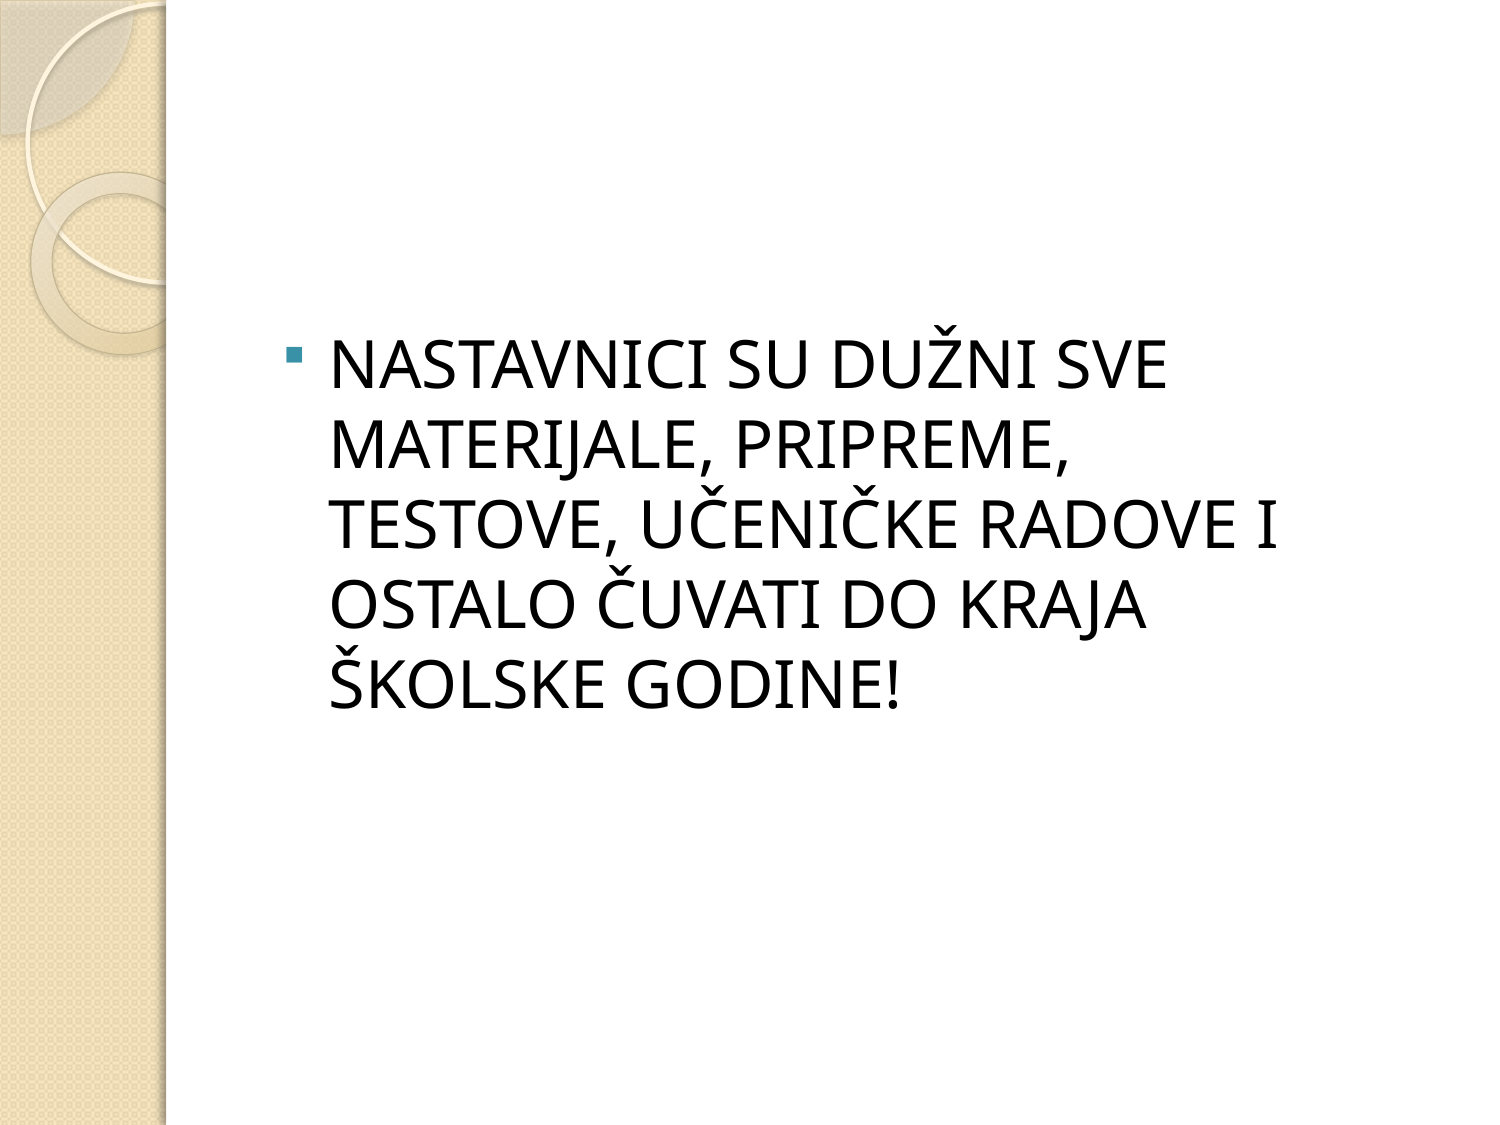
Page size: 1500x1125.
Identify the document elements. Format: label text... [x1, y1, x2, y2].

list NASTAVNICI SU DUŽNI SVE MATERIJALE, PRIPREME, TESTOVE, UČENIČKE RADOVE I OSTALO ČUVATI DO KRAJA ŠKOLSKE GODINE! [253, 314, 1304, 885]
